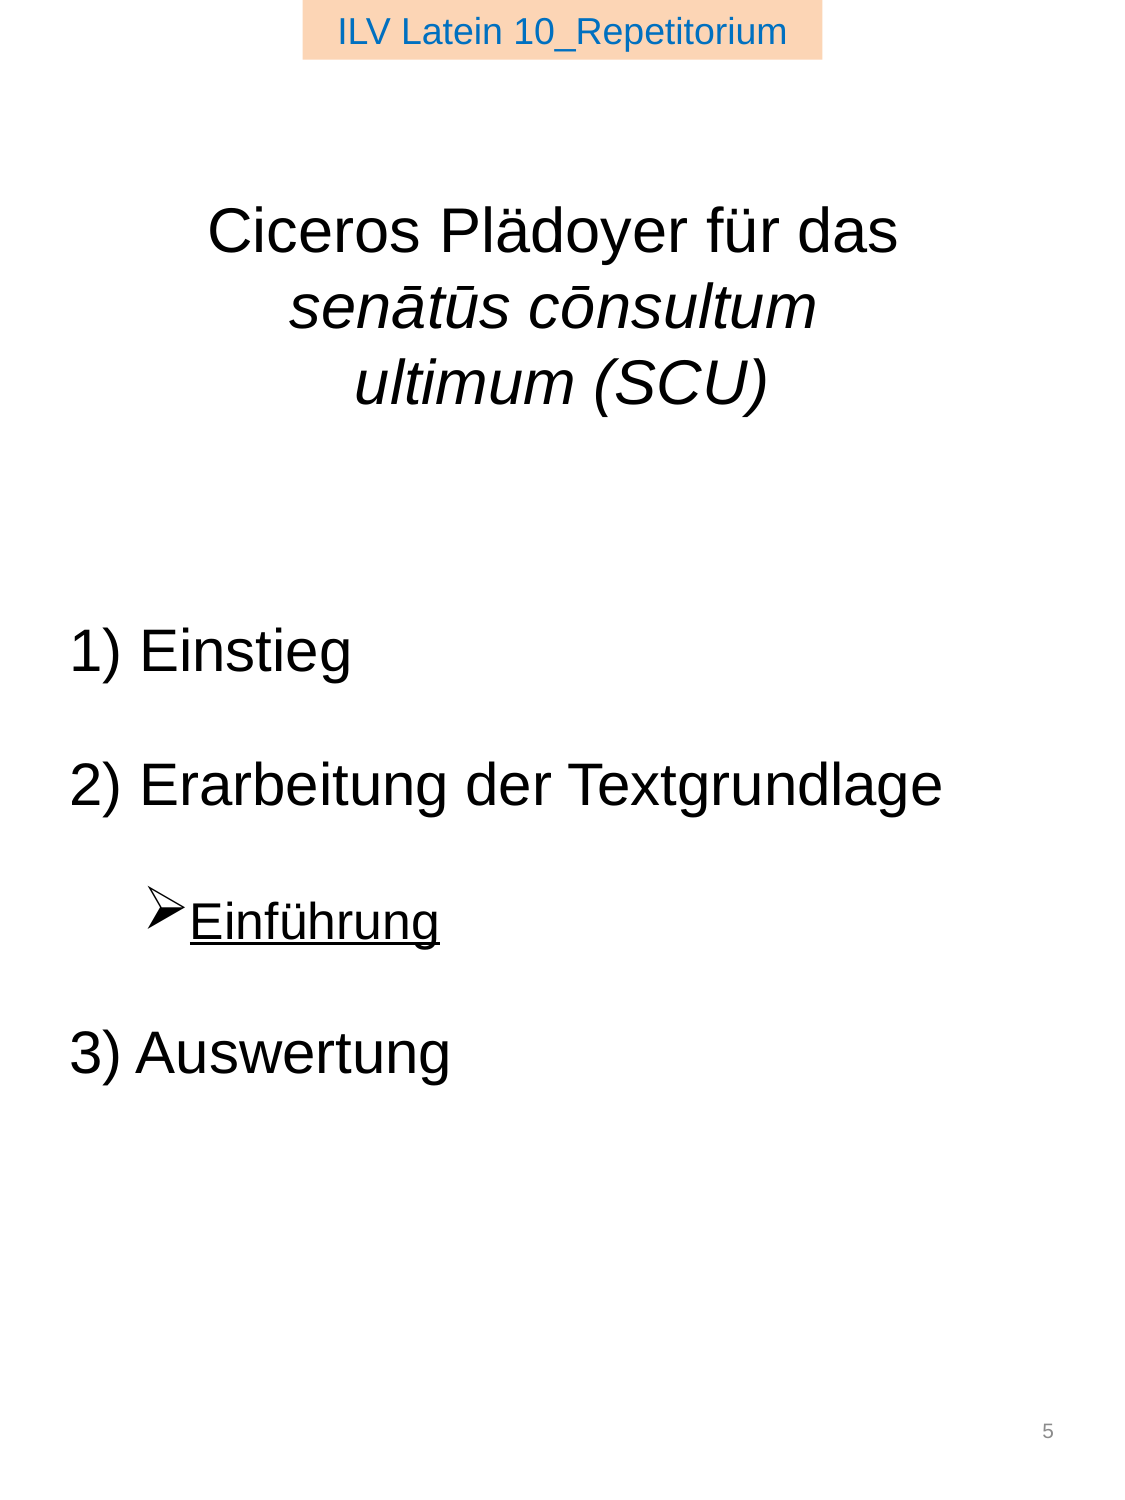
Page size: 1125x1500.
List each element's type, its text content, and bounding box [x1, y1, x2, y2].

title Ciceros Plädoyer für das senātūs cōnsultum ultimum (SCU) [42, 112, 1083, 502]
text_box ILV Latein 10_Repetitorium [302, 0, 823, 60]
text_box 1) Einstieg 2) Erarbeitung der Textgrundlage Einführung 3) Auswertung [54, 561, 1071, 1353]
slide_number 5 [806, 1390, 1069, 1471]
